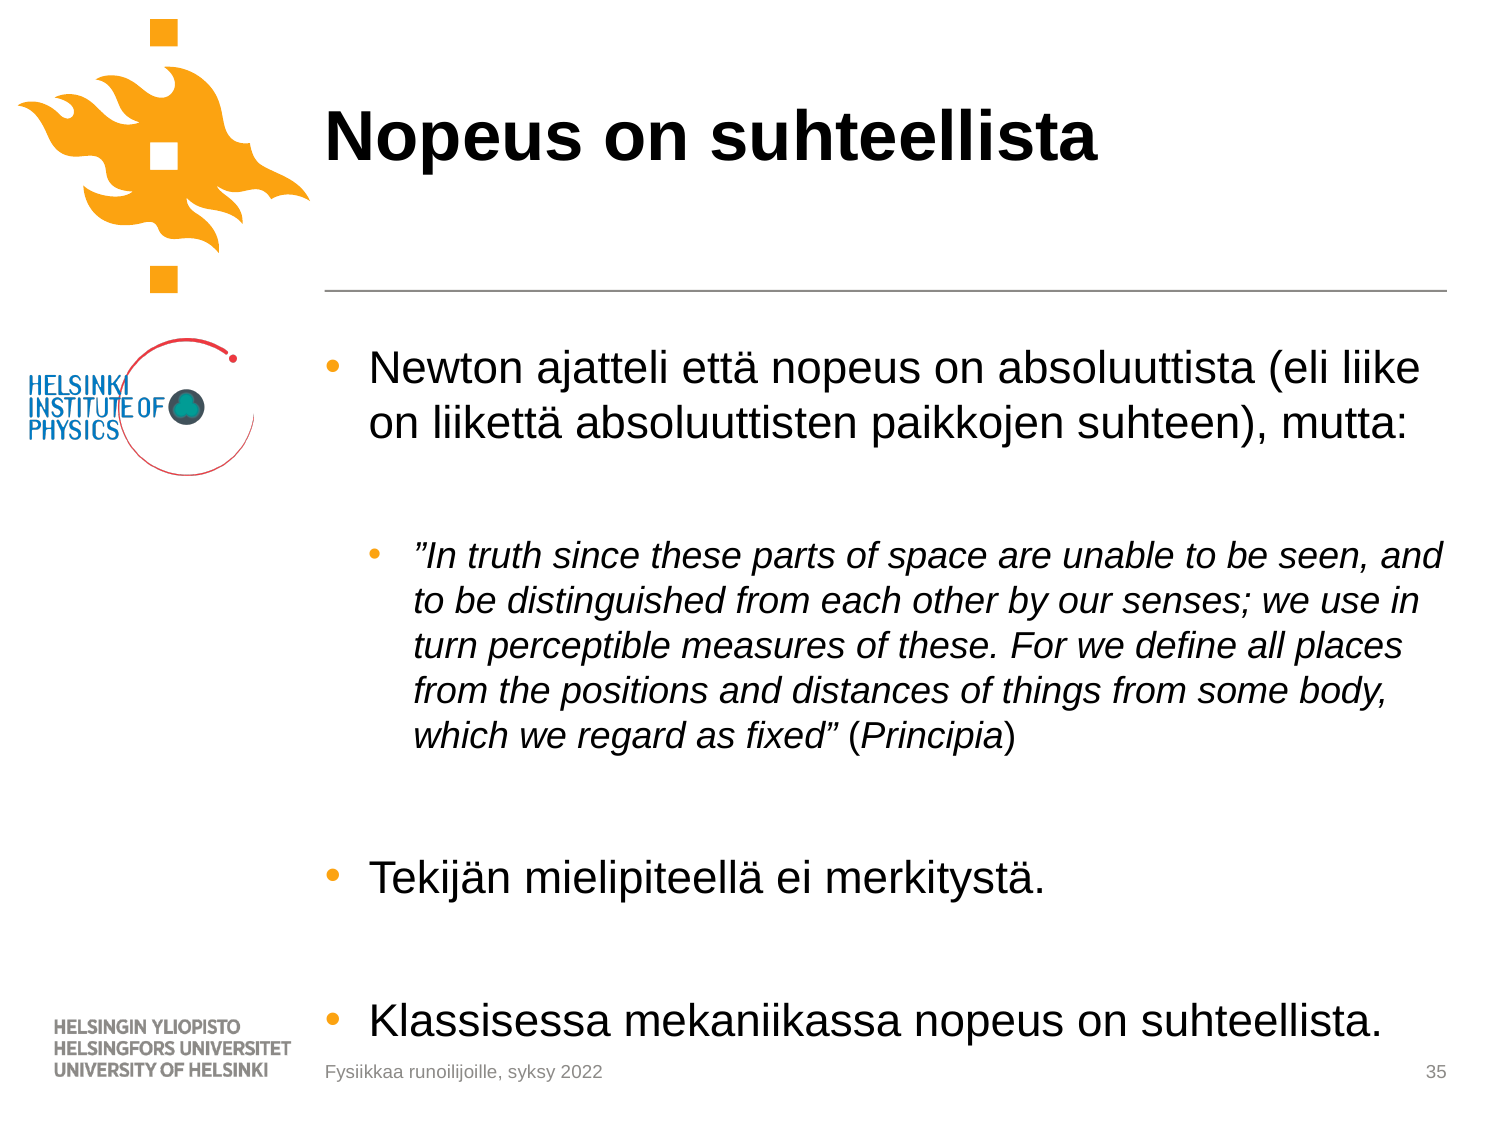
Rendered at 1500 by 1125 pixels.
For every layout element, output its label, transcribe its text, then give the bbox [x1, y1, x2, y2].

slide_number 35 [1376, 1011, 1447, 1083]
picture [53, 1017, 292, 1079]
list Newton ajatteli että nopeus on absoluuttista (eli liike on liikettä absoluuttisten paikkojen suhteen), mutta: ”In truth since these parts of space are unable to be seen, and to be distinguished from each other by our senses; we use in turn perceptible measures of these. For we define all places from the positions and distances of things from some body, which we regard as fixed” (Principia) Tekijän mielipiteellä ei merkitystä. Klassisessa mekaniikassa nopeus on suhteellista. [324, 338, 1453, 1065]
footer Fysiikkaa runoilijoille, syksy 2022 [324, 1011, 1069, 1083]
title Nopeus on suhteellista [324, 90, 1447, 279]
